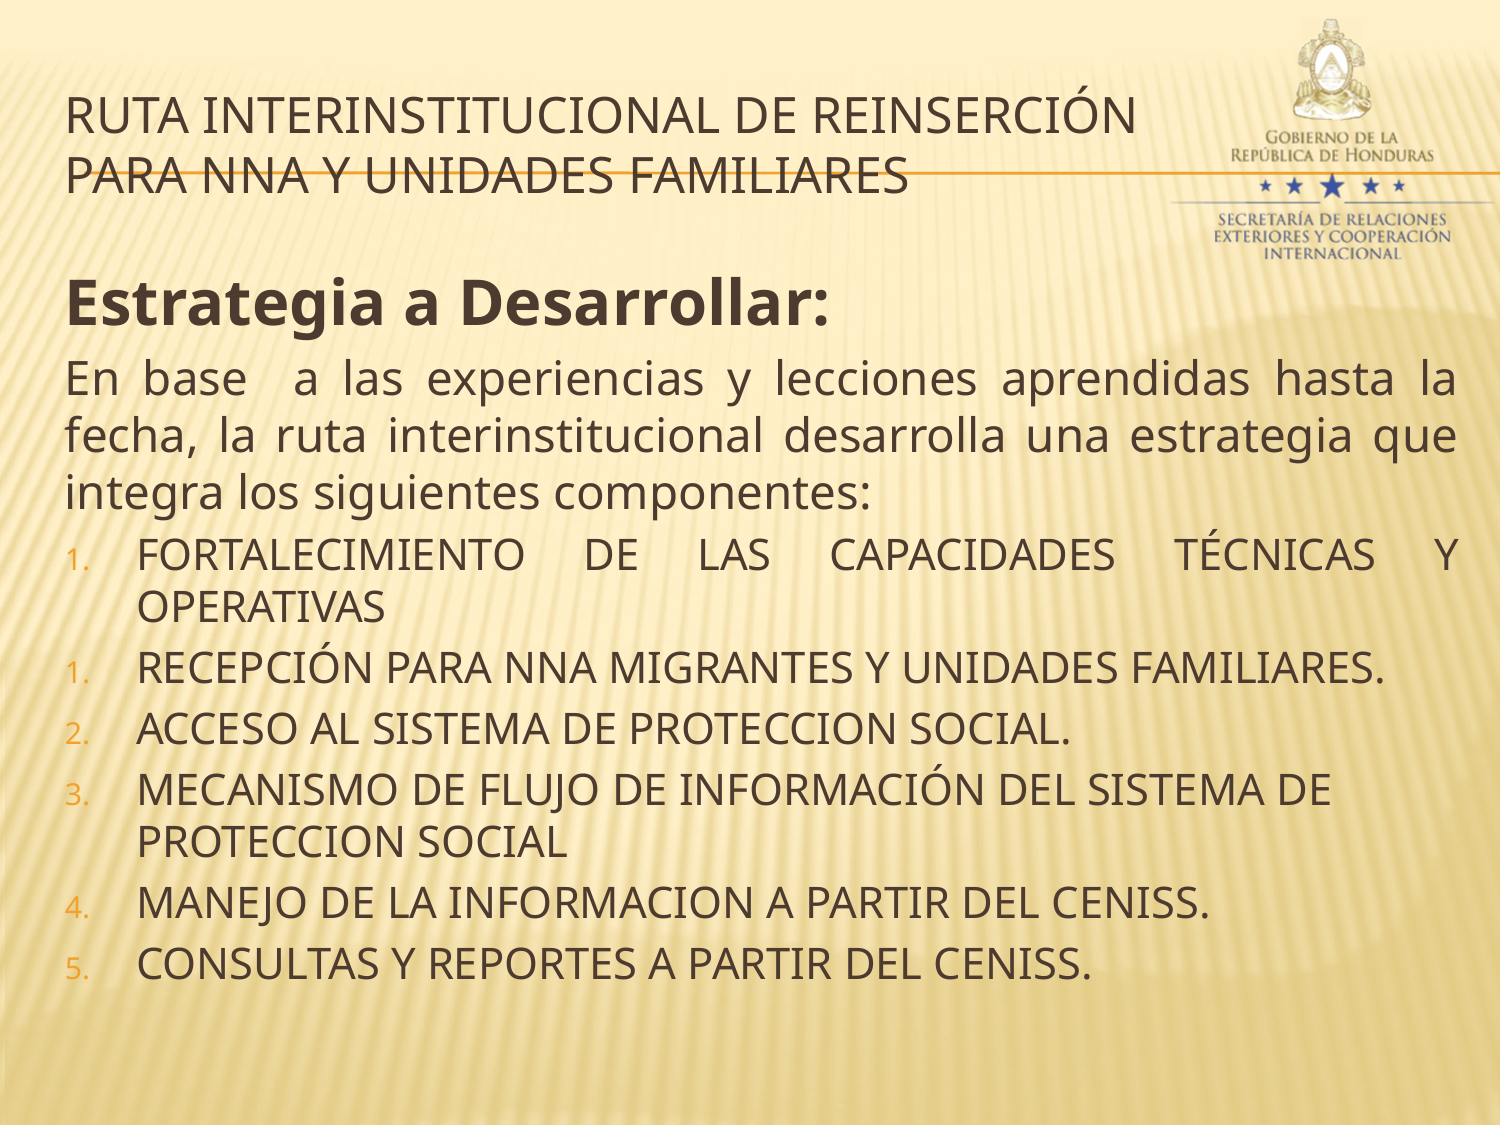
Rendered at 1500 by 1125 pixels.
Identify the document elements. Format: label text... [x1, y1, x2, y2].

list Estrategia a Desarrollar: En base a las experiencias y lecciones aprendidas hasta la fecha, la ruta interinstitucional desarrolla una estrategia que integra los siguientes componentes: FORTALECIMIENTO DE LAS CAPACIDADES TÉCNICAS Y OPERATIVAS RECEPCIÓN PARA NNA MIGRANTES Y UNIDADES FAMILIARES. ACCESO AL SISTEMA DE PROTECCION SOCIAL. MECANISMO DE FLUJO DE INFORMACIÓN DEL SISTEMA DE PROTECCION SOCIAL MANEJO DE LA INFORMACION A PARTIR DEL CENISS. CONSULTAS Y REPORTES A PARTIR DEL CENISS. [50, 254, 1475, 998]
title Ruta interinstitucional de reinserción para nna Y UNIDADES FAMILIARES [50, 75, 1151, 213]
picture [1161, 9, 1500, 270]
